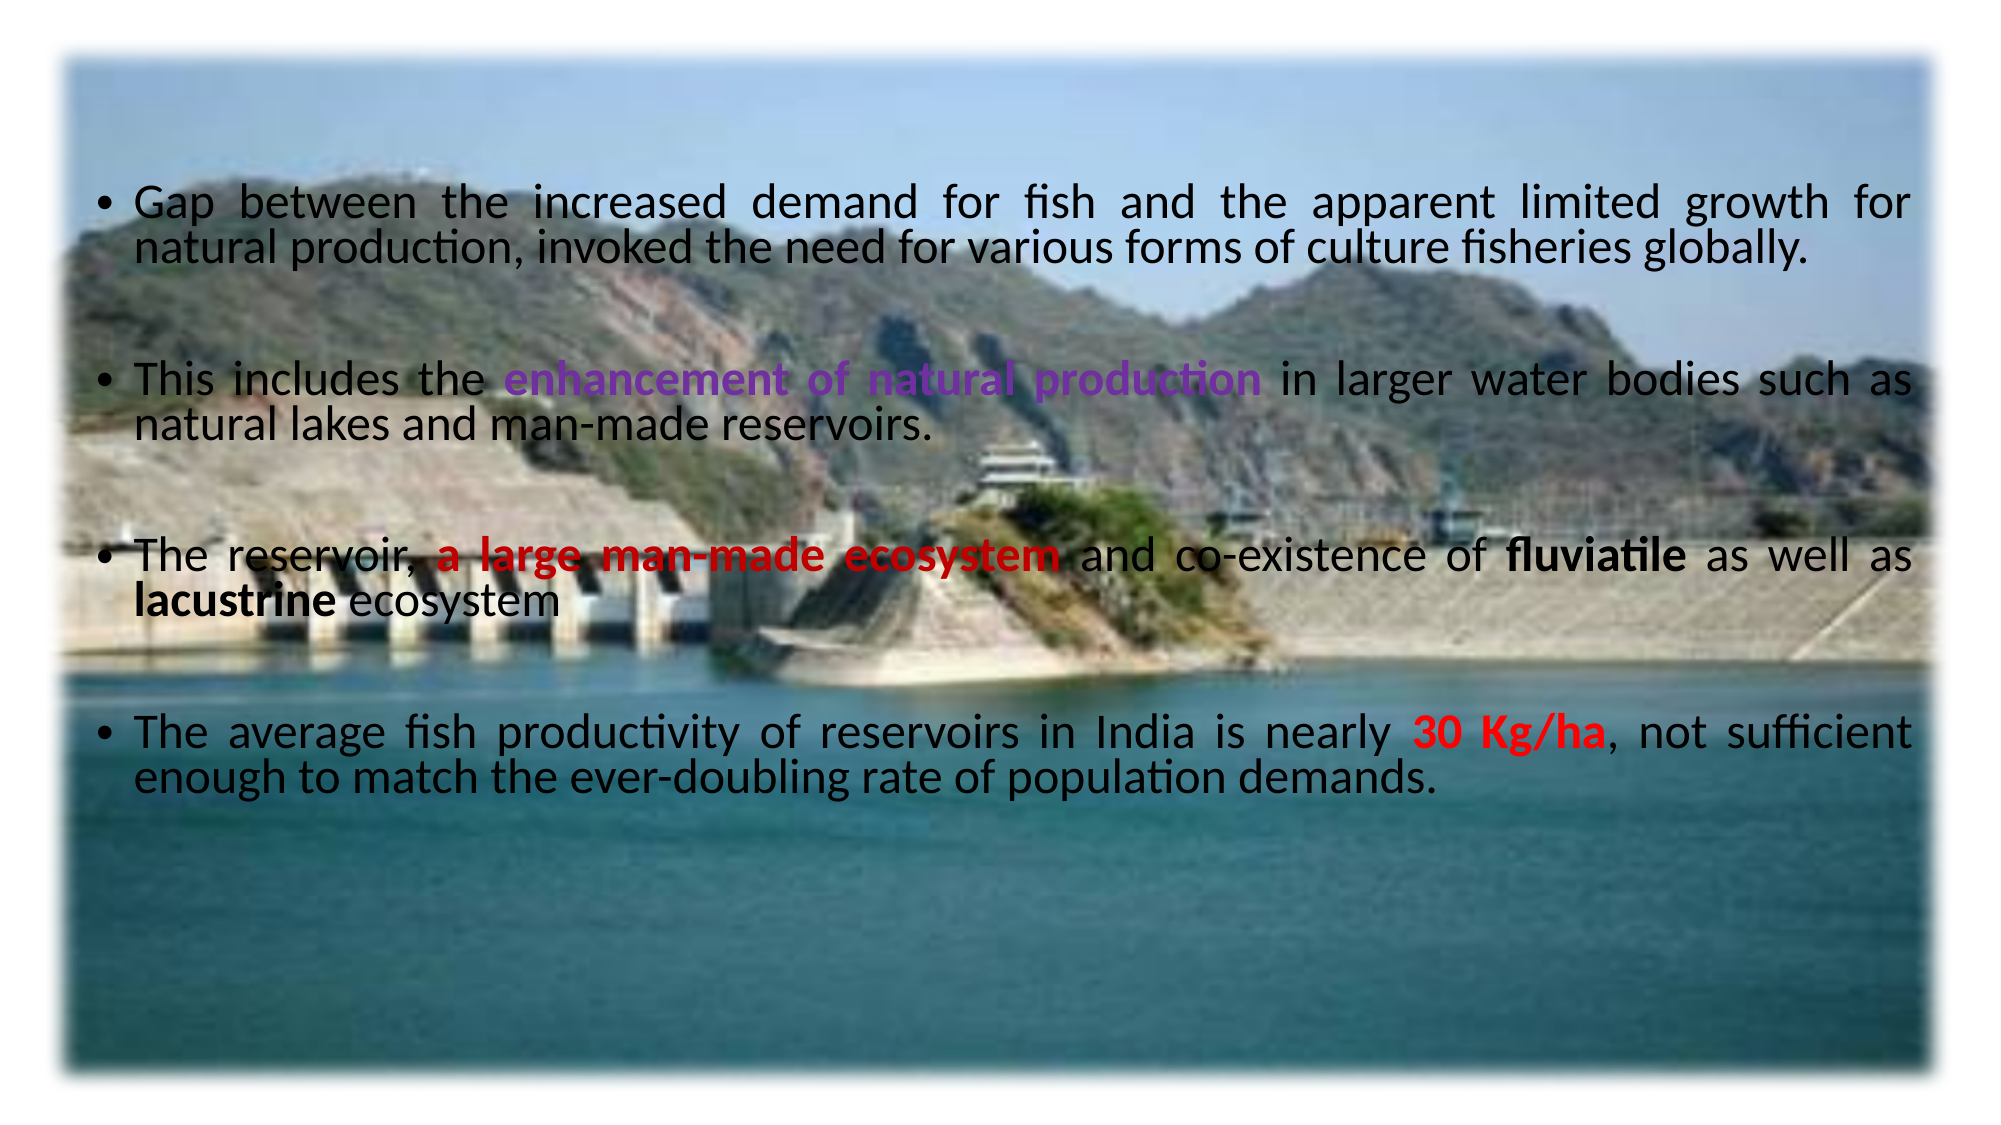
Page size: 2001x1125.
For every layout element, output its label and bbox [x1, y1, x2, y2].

picture [46, 39, 1950, 1092]
